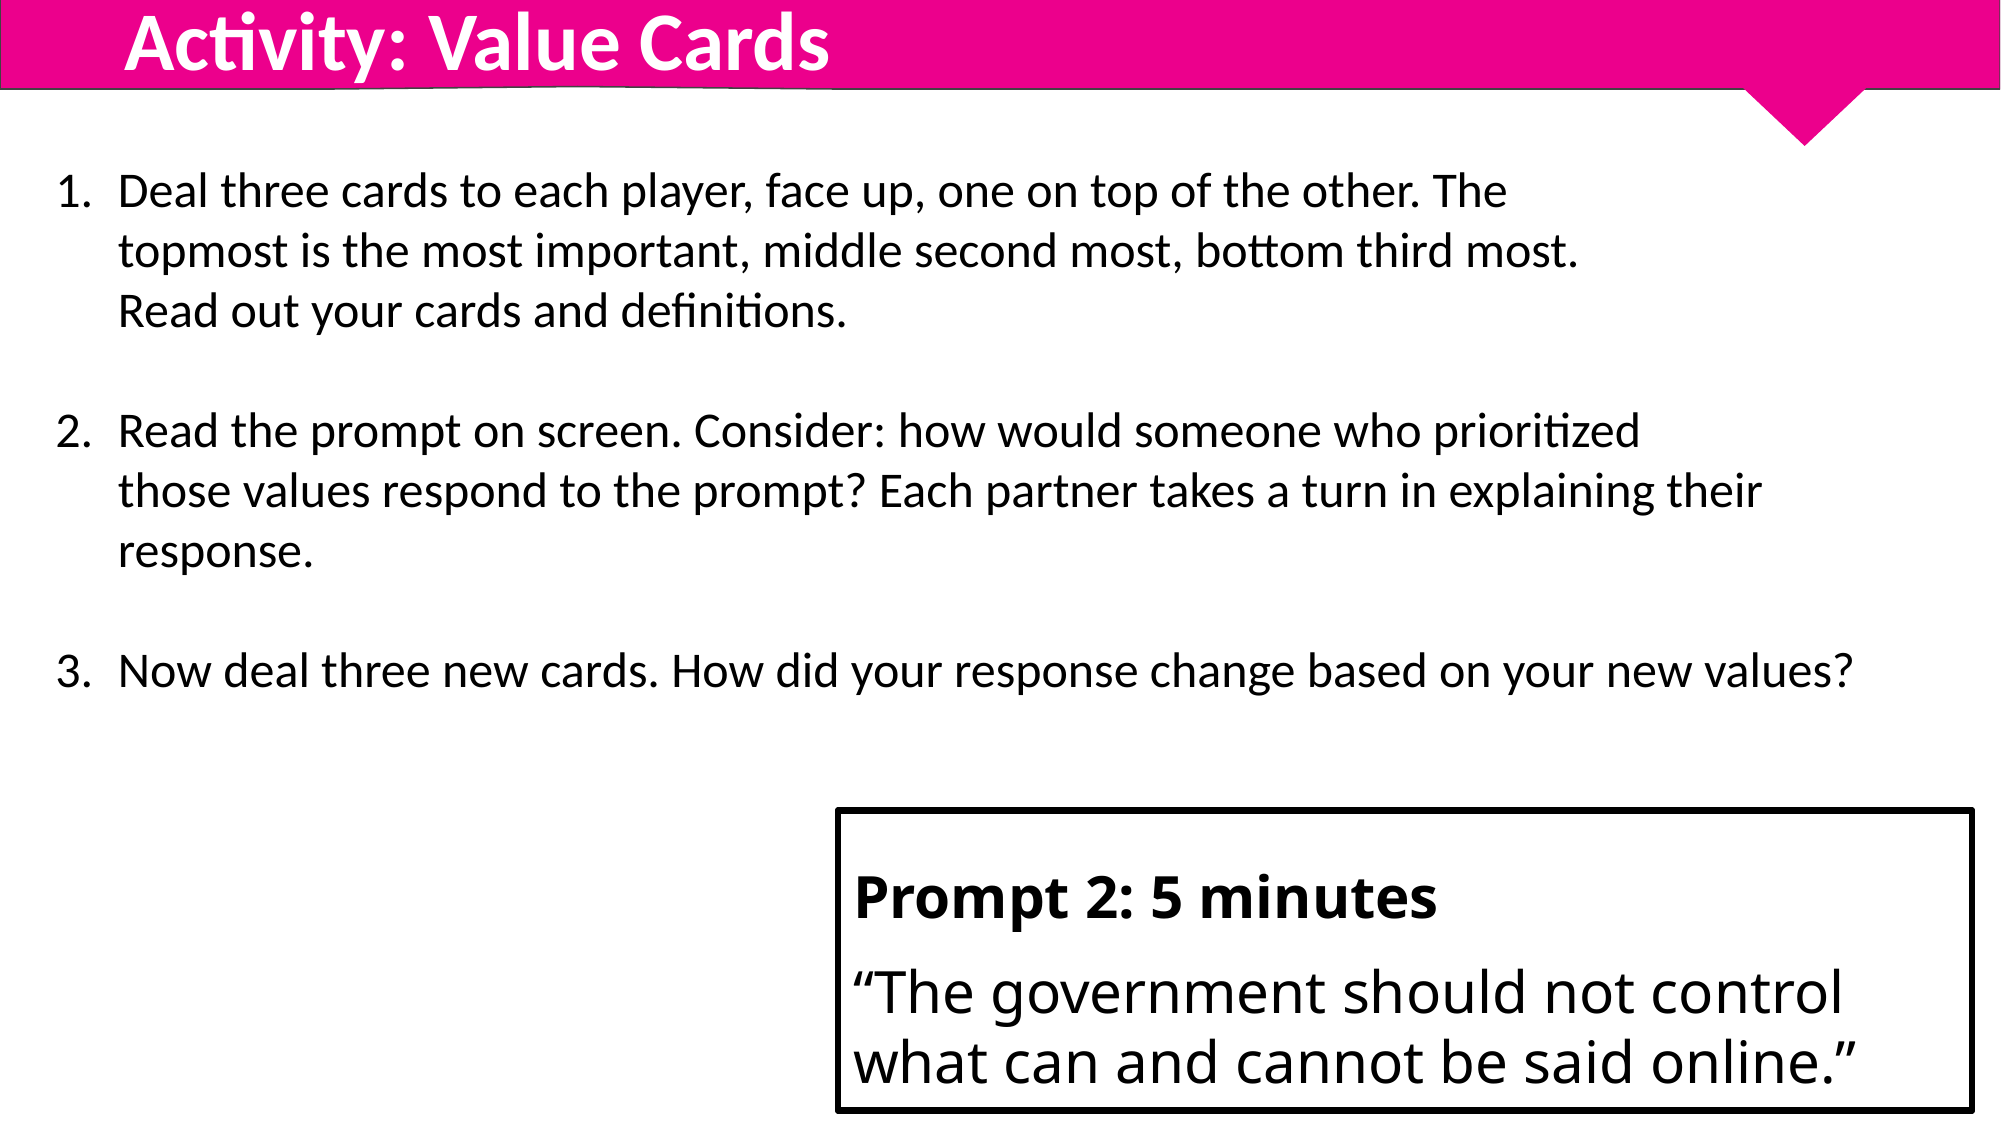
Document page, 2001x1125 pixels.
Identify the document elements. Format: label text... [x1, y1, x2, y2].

title Activity: Value Cards [104, 0, 1830, 107]
text_box Deal three cards to each player, face up, one on top of the other. The topmost is the most important, middle second most, bottom third most. Read out your cards and definitions. Read the prompt on screen. Consider: how would someone who prioritized those values respond to the prompt? Each partner takes a turn in explaining their response. Now deal three new cards. How did your response change based on your new values? [27, 142, 1972, 713]
text_box Prompt 2: 5 minutes “The government should not control what can and cannot be said online.” [838, 810, 1972, 1111]
